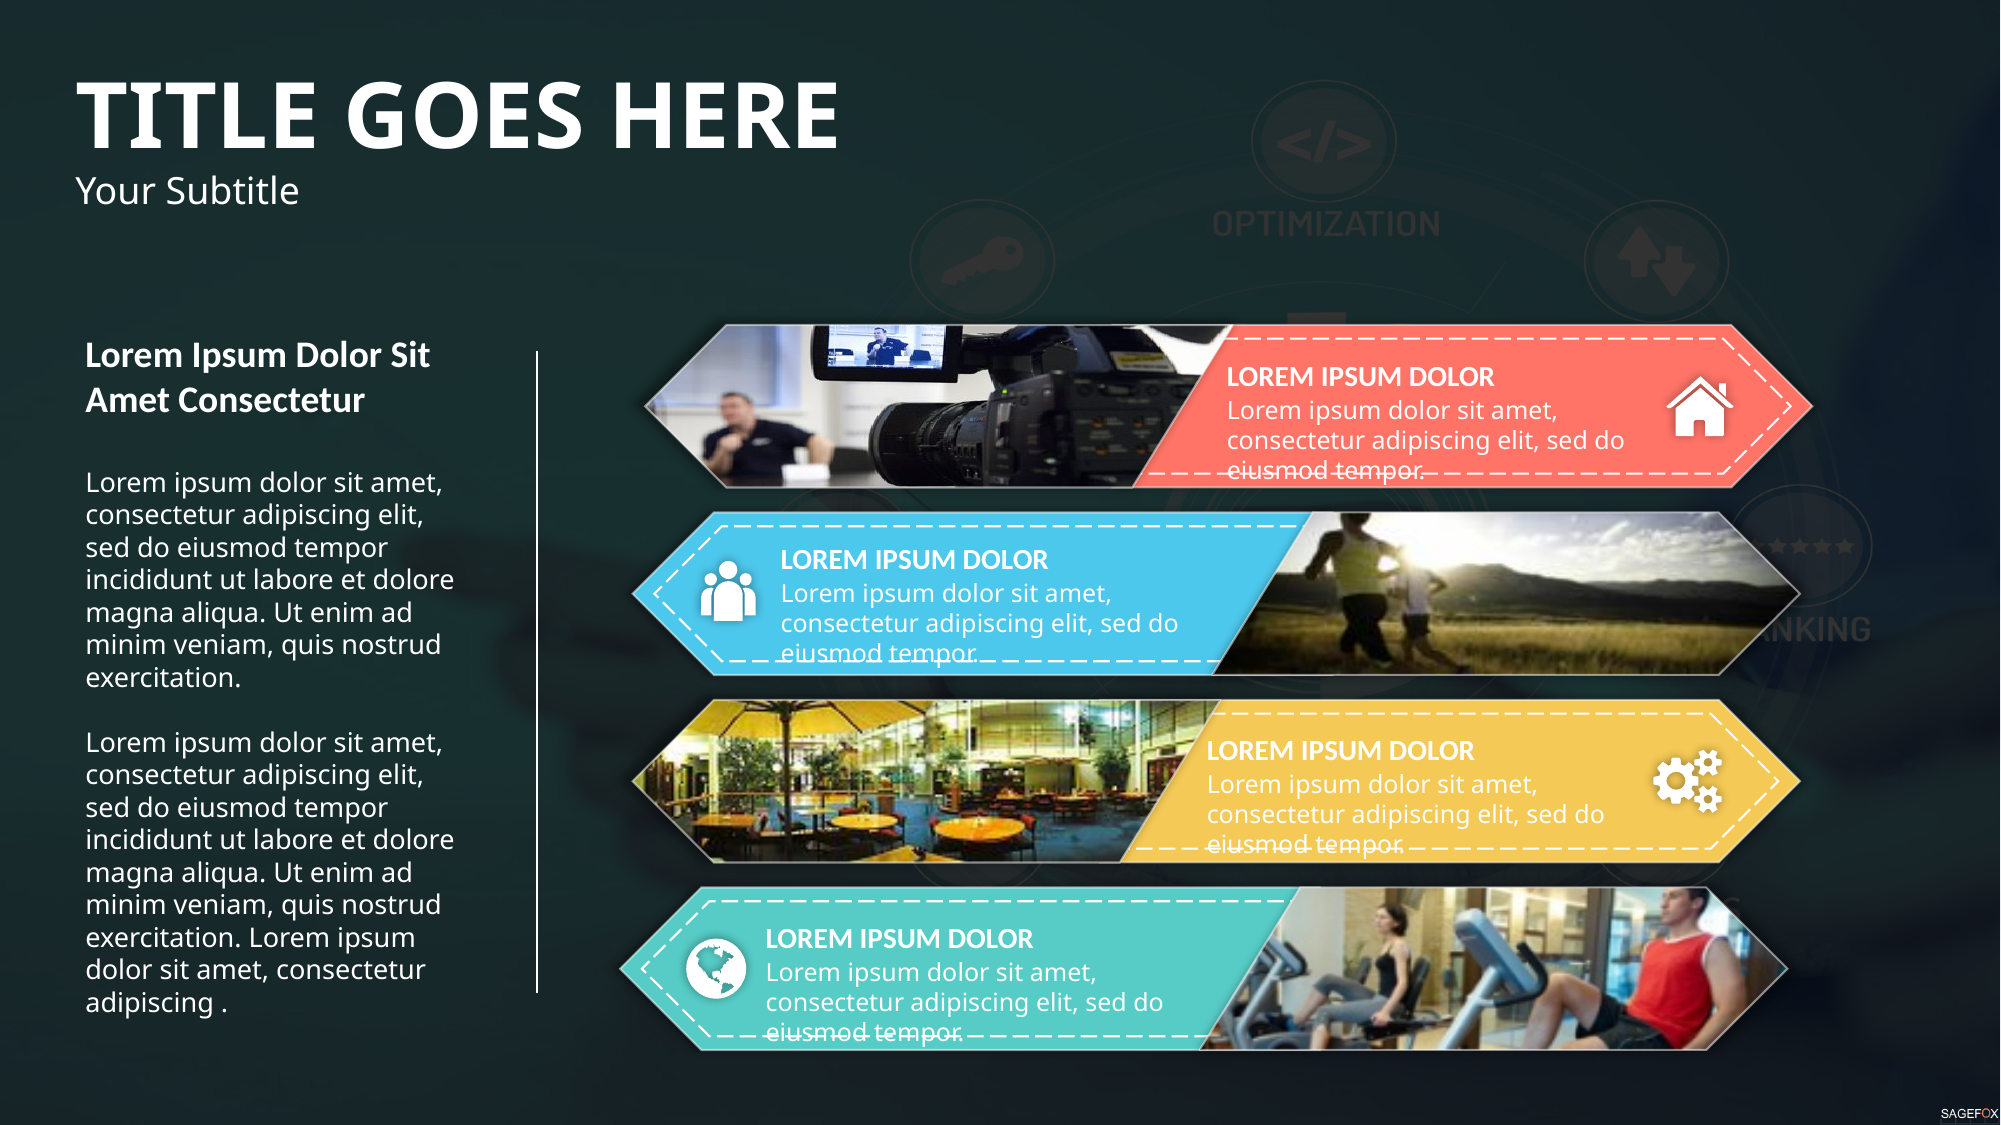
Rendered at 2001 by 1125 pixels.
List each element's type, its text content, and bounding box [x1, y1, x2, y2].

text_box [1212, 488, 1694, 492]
picture [0, 0, 2001, 1125]
text_box [1211, 511, 1802, 676]
text_box [1233, 886, 1789, 1051]
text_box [1112, 324, 1813, 488]
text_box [620, 887, 1321, 1050]
text_box [643, 323, 1134, 489]
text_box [1099, 699, 1800, 863]
text_box [631, 698, 1121, 864]
text_box Lorem Ipsum Dolor Sit Amet Consectetur Lorem ipsum dolor sit amet, consectetur adipiscing elit, sed do eiusmod tempor incididunt ut labore et dolore magna aliqua. Ut enim ad minim veniam, quis nostrud exercitation. Lorem ipsum dolor sit amet, consectetur adipiscing elit, sed do eiusmod tempor incididunt ut labore et dolore magna aliqua. Ut enim ad minim veniam, quis nostrud exercitation. Lorem ipsum dolor sit amet, consectetur adipiscing . [70, 322, 475, 1025]
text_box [632, 512, 1333, 675]
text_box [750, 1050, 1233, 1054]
text_box TITLE GOES HERE Your Subtitle [60, 49, 1036, 220]
